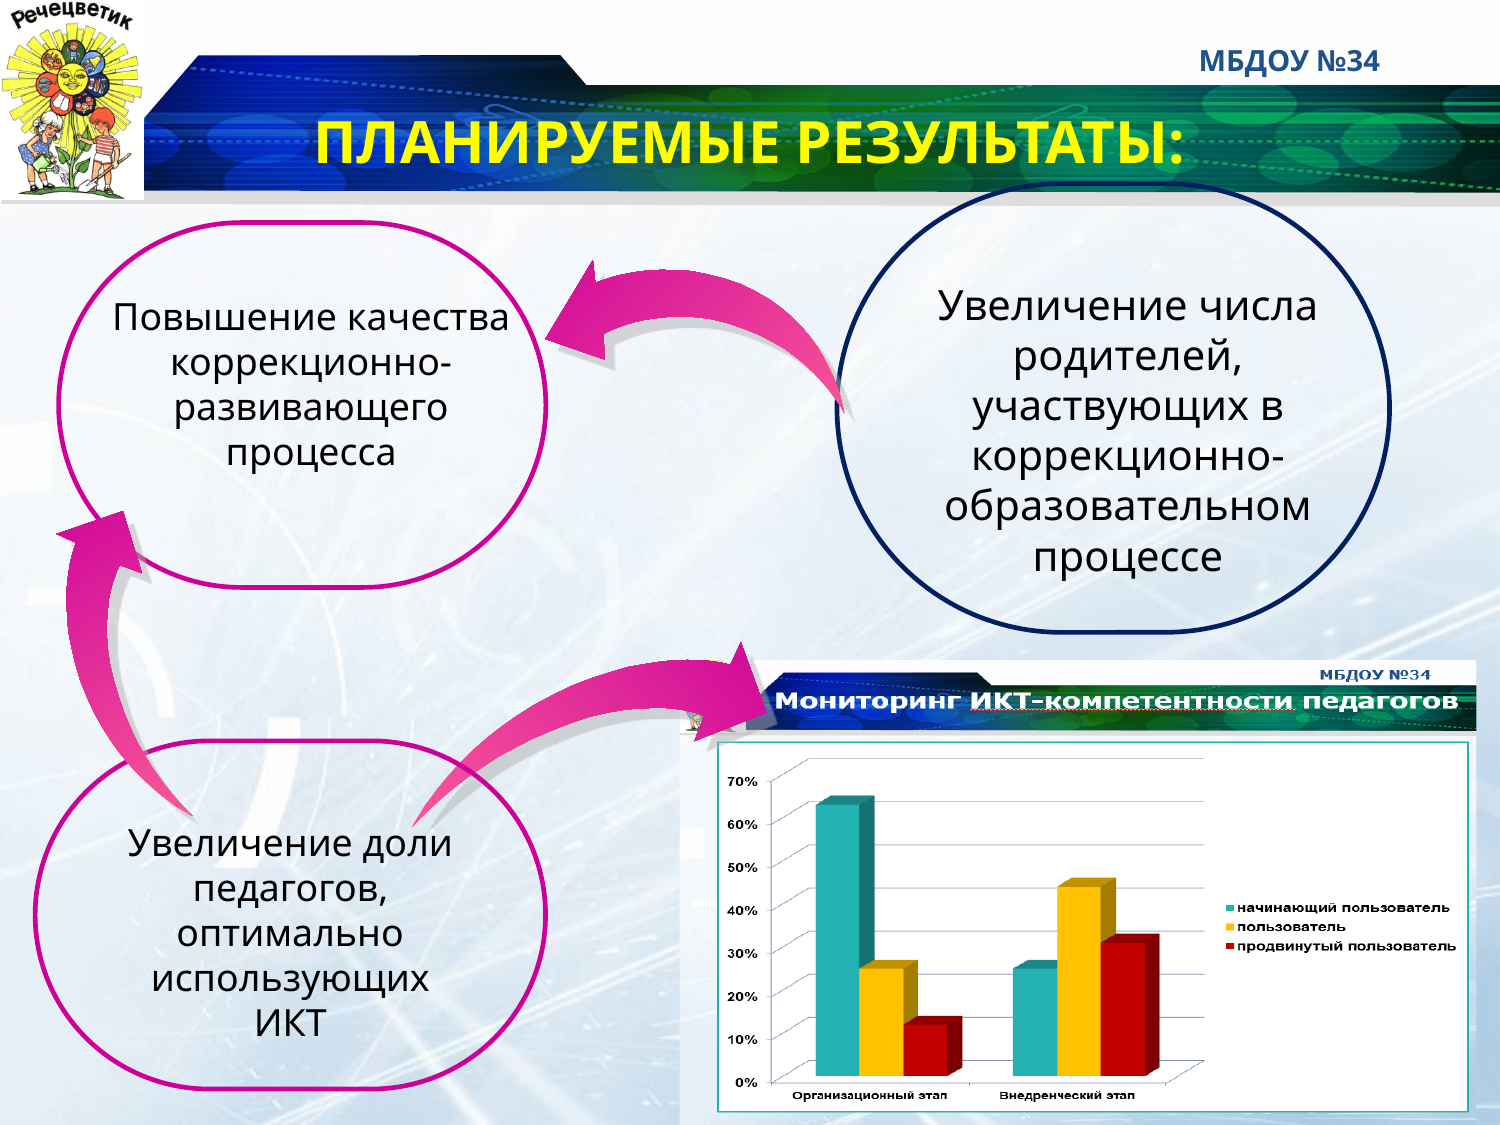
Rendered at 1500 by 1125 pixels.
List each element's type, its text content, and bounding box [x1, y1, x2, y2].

picture [0, 0, 1500, 1125]
title ПЛАНИРУЕМЫЕ РЕЗУЛЬТАТЫ: [148, 93, 1394, 187]
text_box [733, 642, 747, 659]
text_box [485, 660, 678, 739]
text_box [836, 183, 1390, 641]
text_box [58, 222, 547, 588]
slide_number МБДОУ №34 [1183, 34, 1454, 88]
text_box [551, 260, 831, 393]
text_box [66, 596, 136, 739]
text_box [34, 740, 546, 1090]
